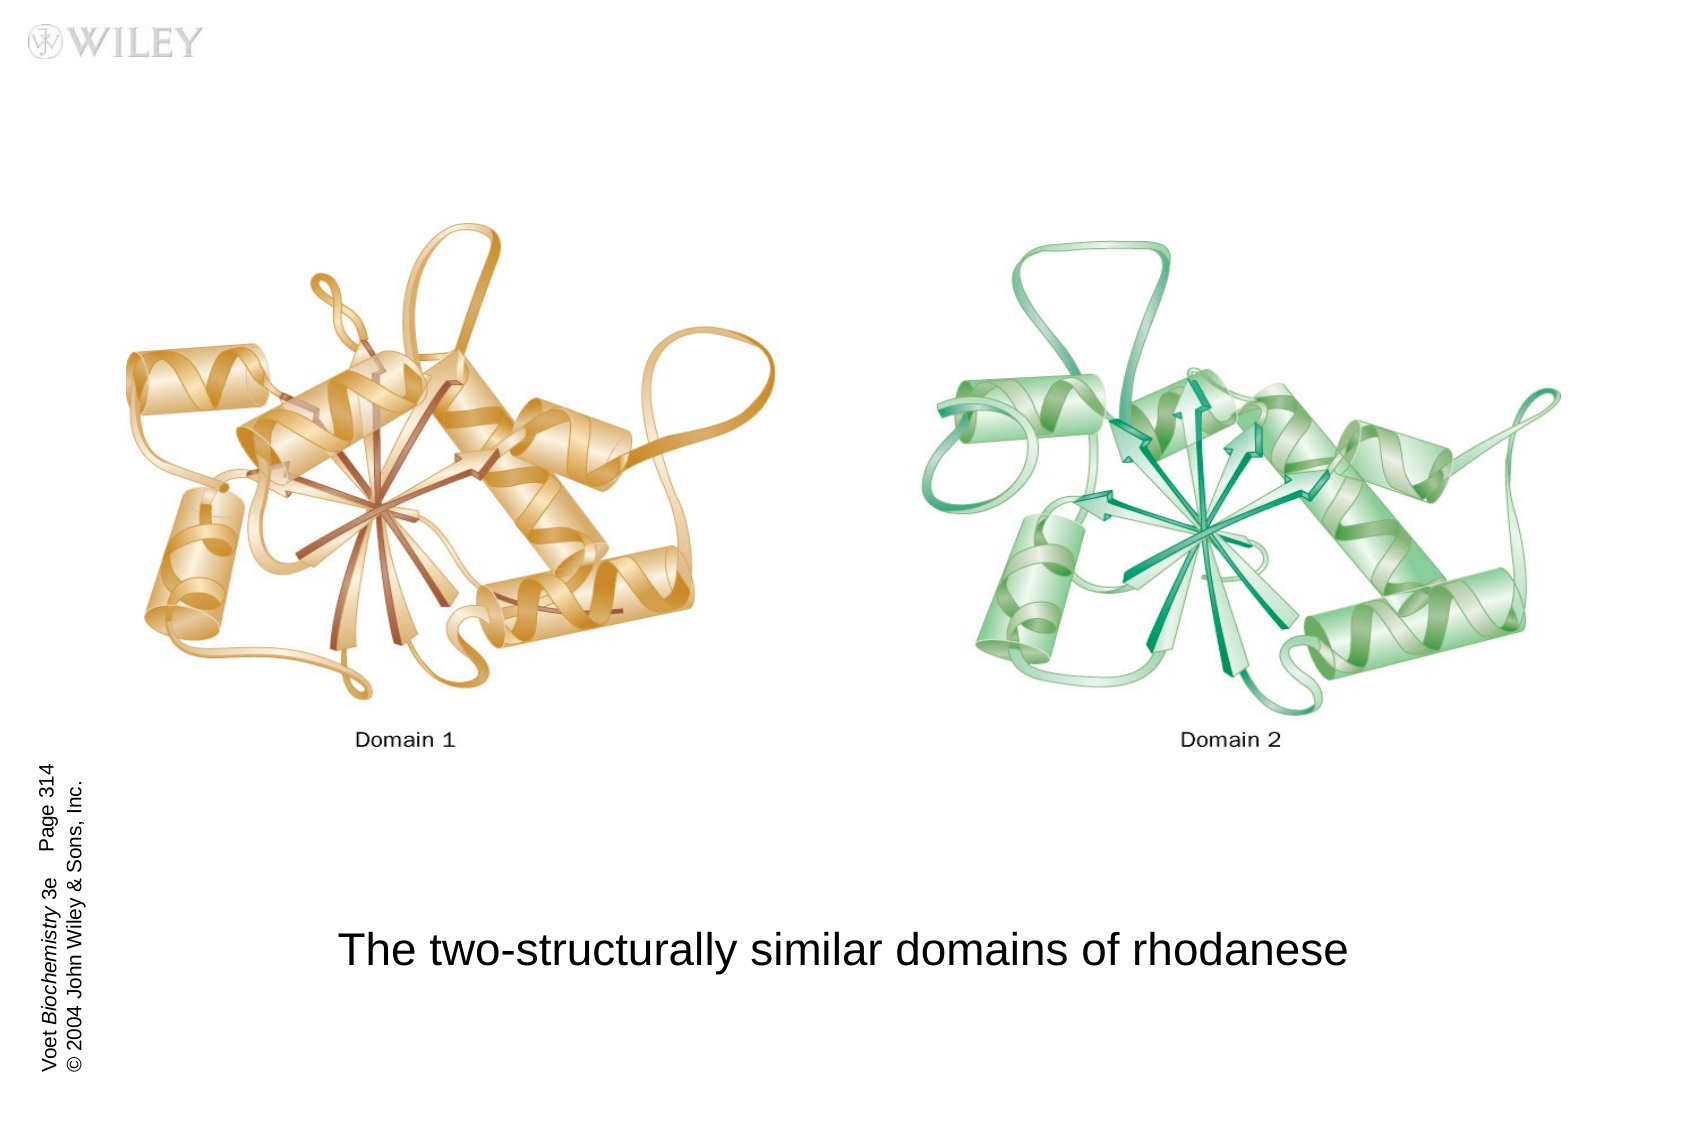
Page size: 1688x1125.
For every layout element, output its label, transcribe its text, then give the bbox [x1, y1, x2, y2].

picture [28, 24, 205, 61]
footer Voet Biochemistry 3e © 2004 John Wiley & Sons, Inc. [28, 625, 113, 1088]
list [126, 223, 1562, 752]
text_box Page 314 [25, 730, 66, 868]
title The two-structurally similar domains of rhodanese [126, 912, 1561, 1088]
